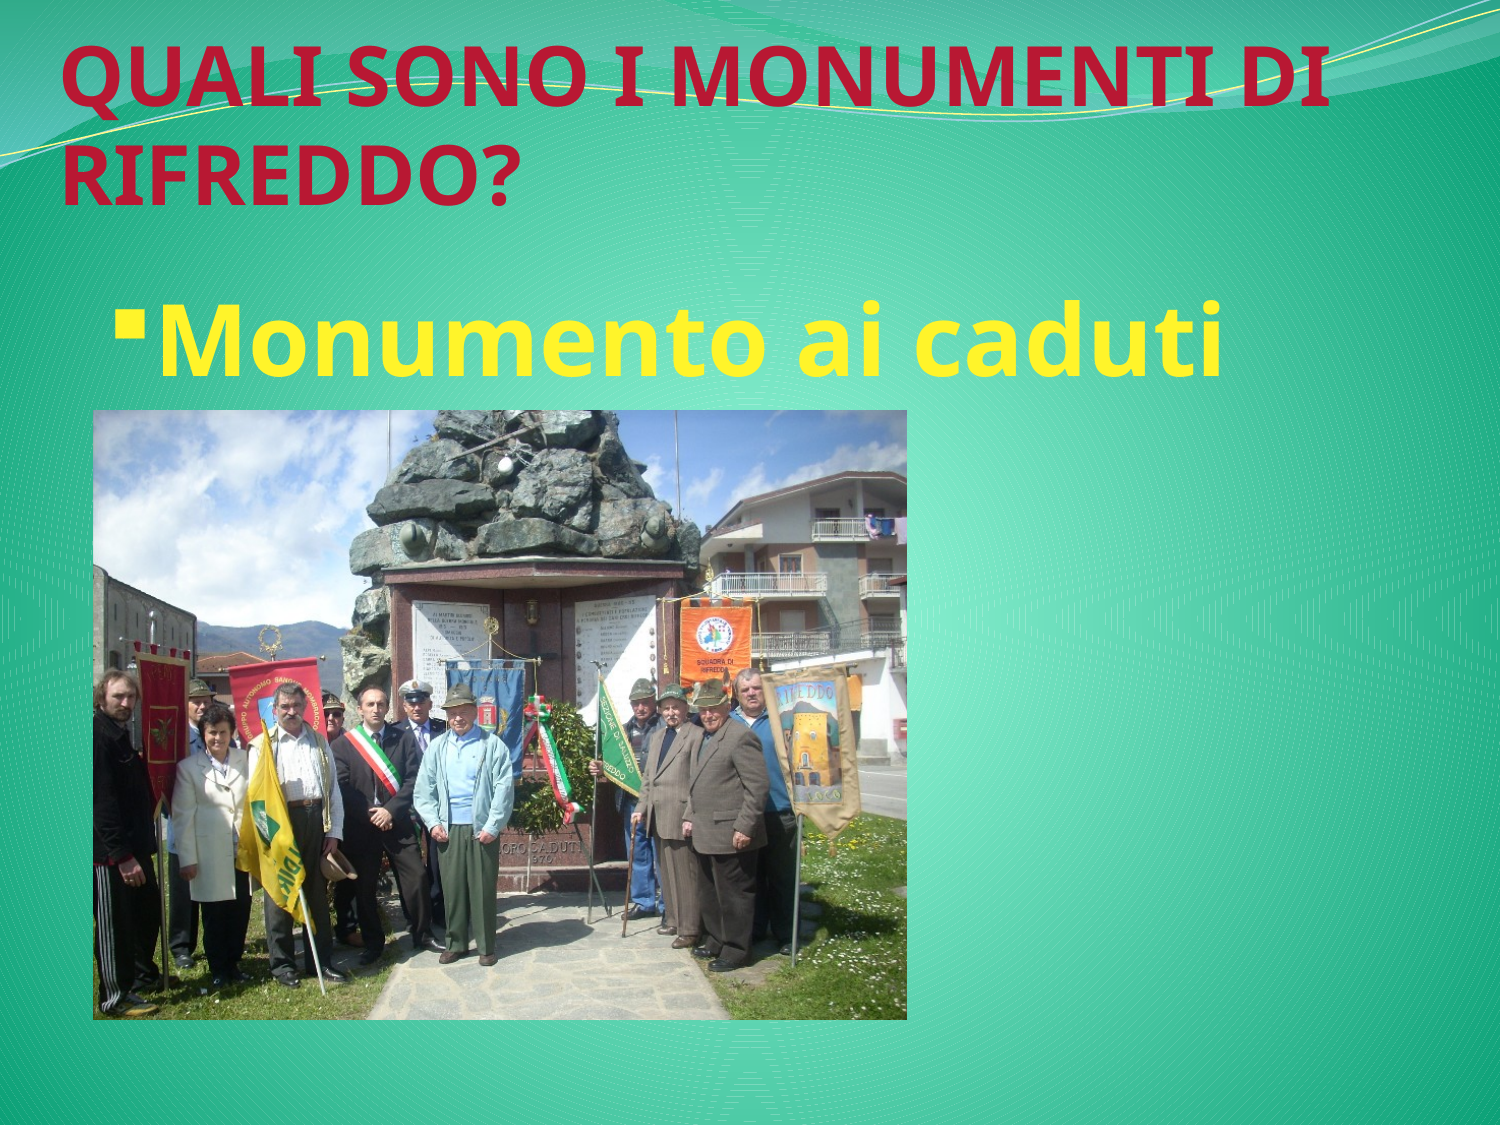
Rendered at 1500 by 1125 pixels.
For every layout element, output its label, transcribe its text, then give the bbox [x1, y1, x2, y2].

text_box Monumento ai caduti [46, 269, 1290, 405]
text_box QUALI SONO I MONUMENTI DI RIFREDDO? [58, 105, 1383, 223]
picture [93, 409, 907, 1020]
